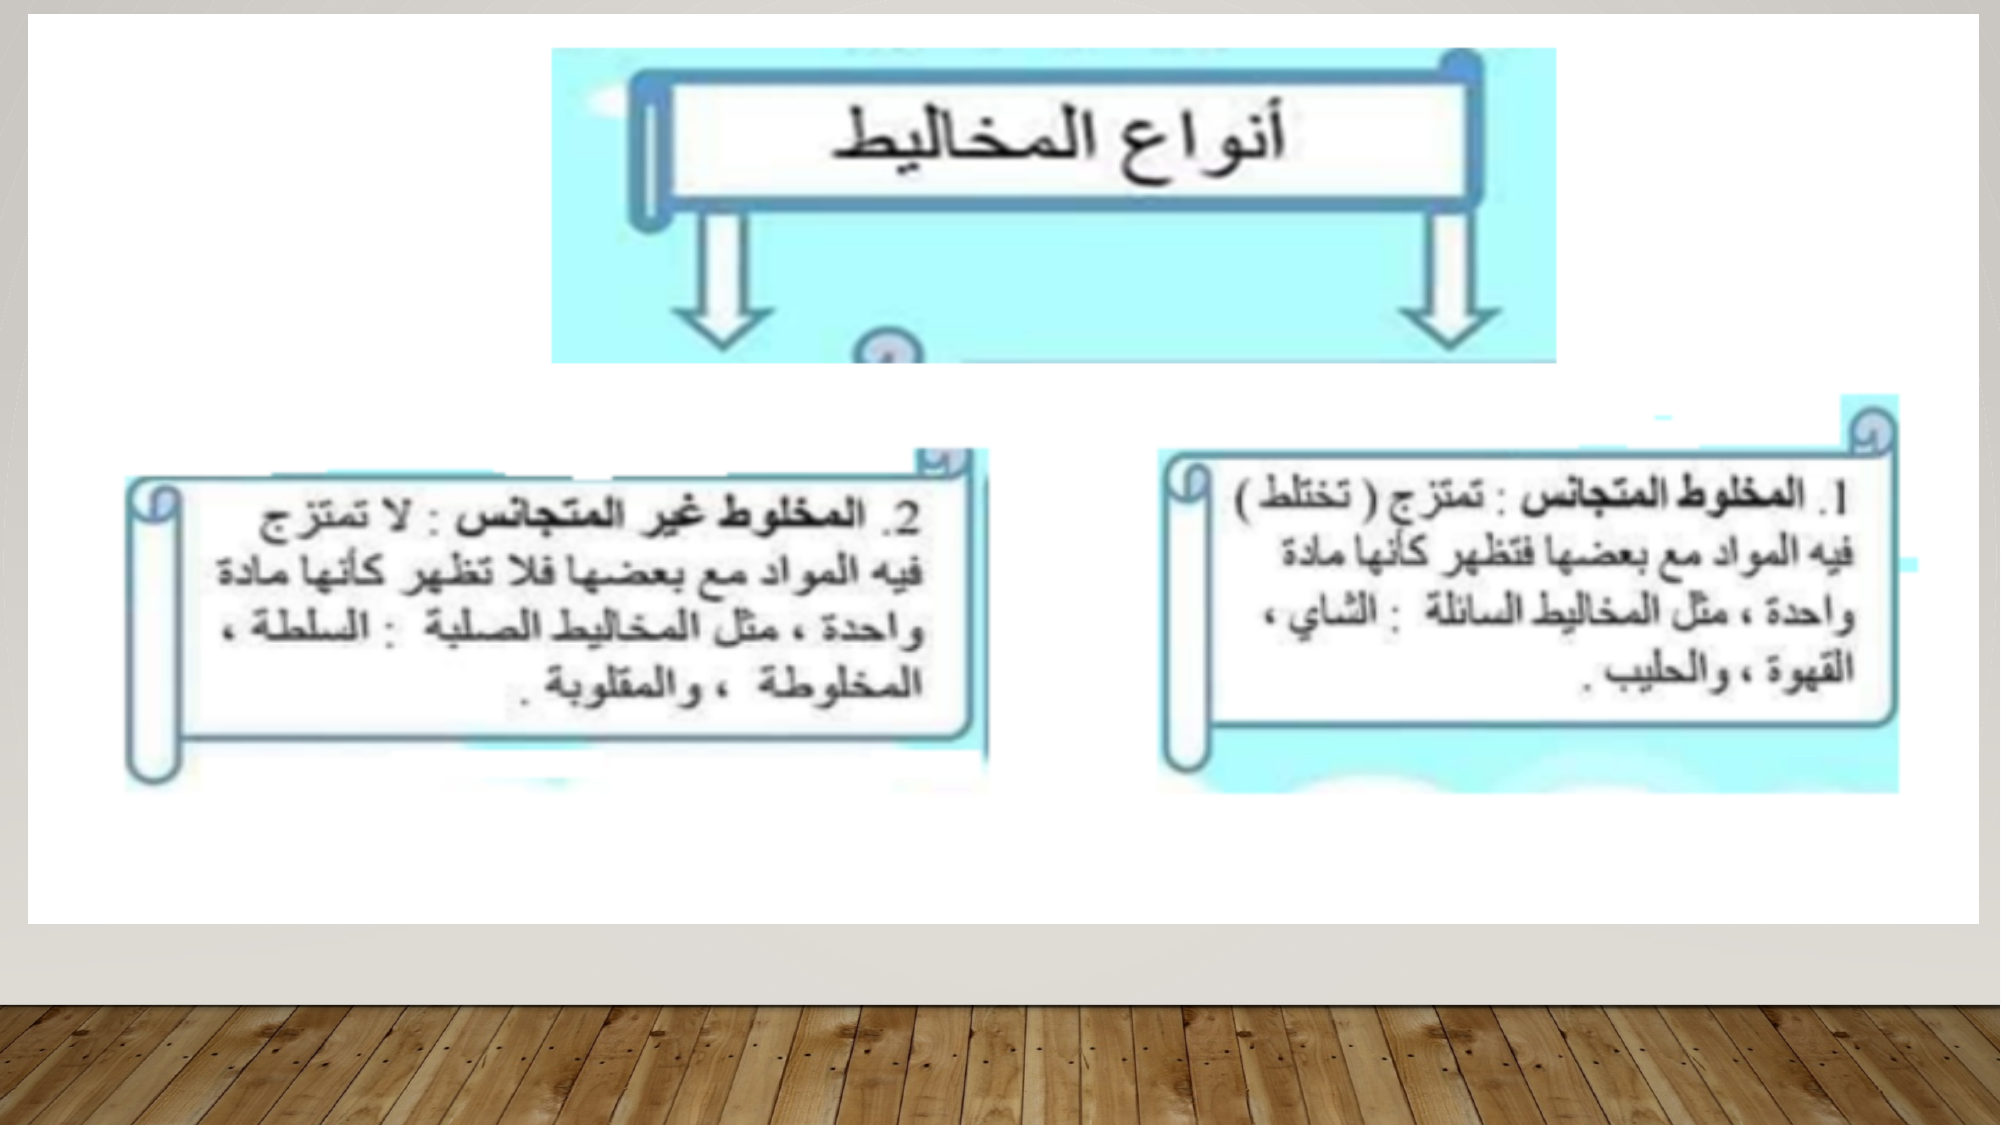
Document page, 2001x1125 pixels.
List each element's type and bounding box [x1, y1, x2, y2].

picture [27, 13, 1979, 924]
picture [0, 1005, 2000, 1125]
